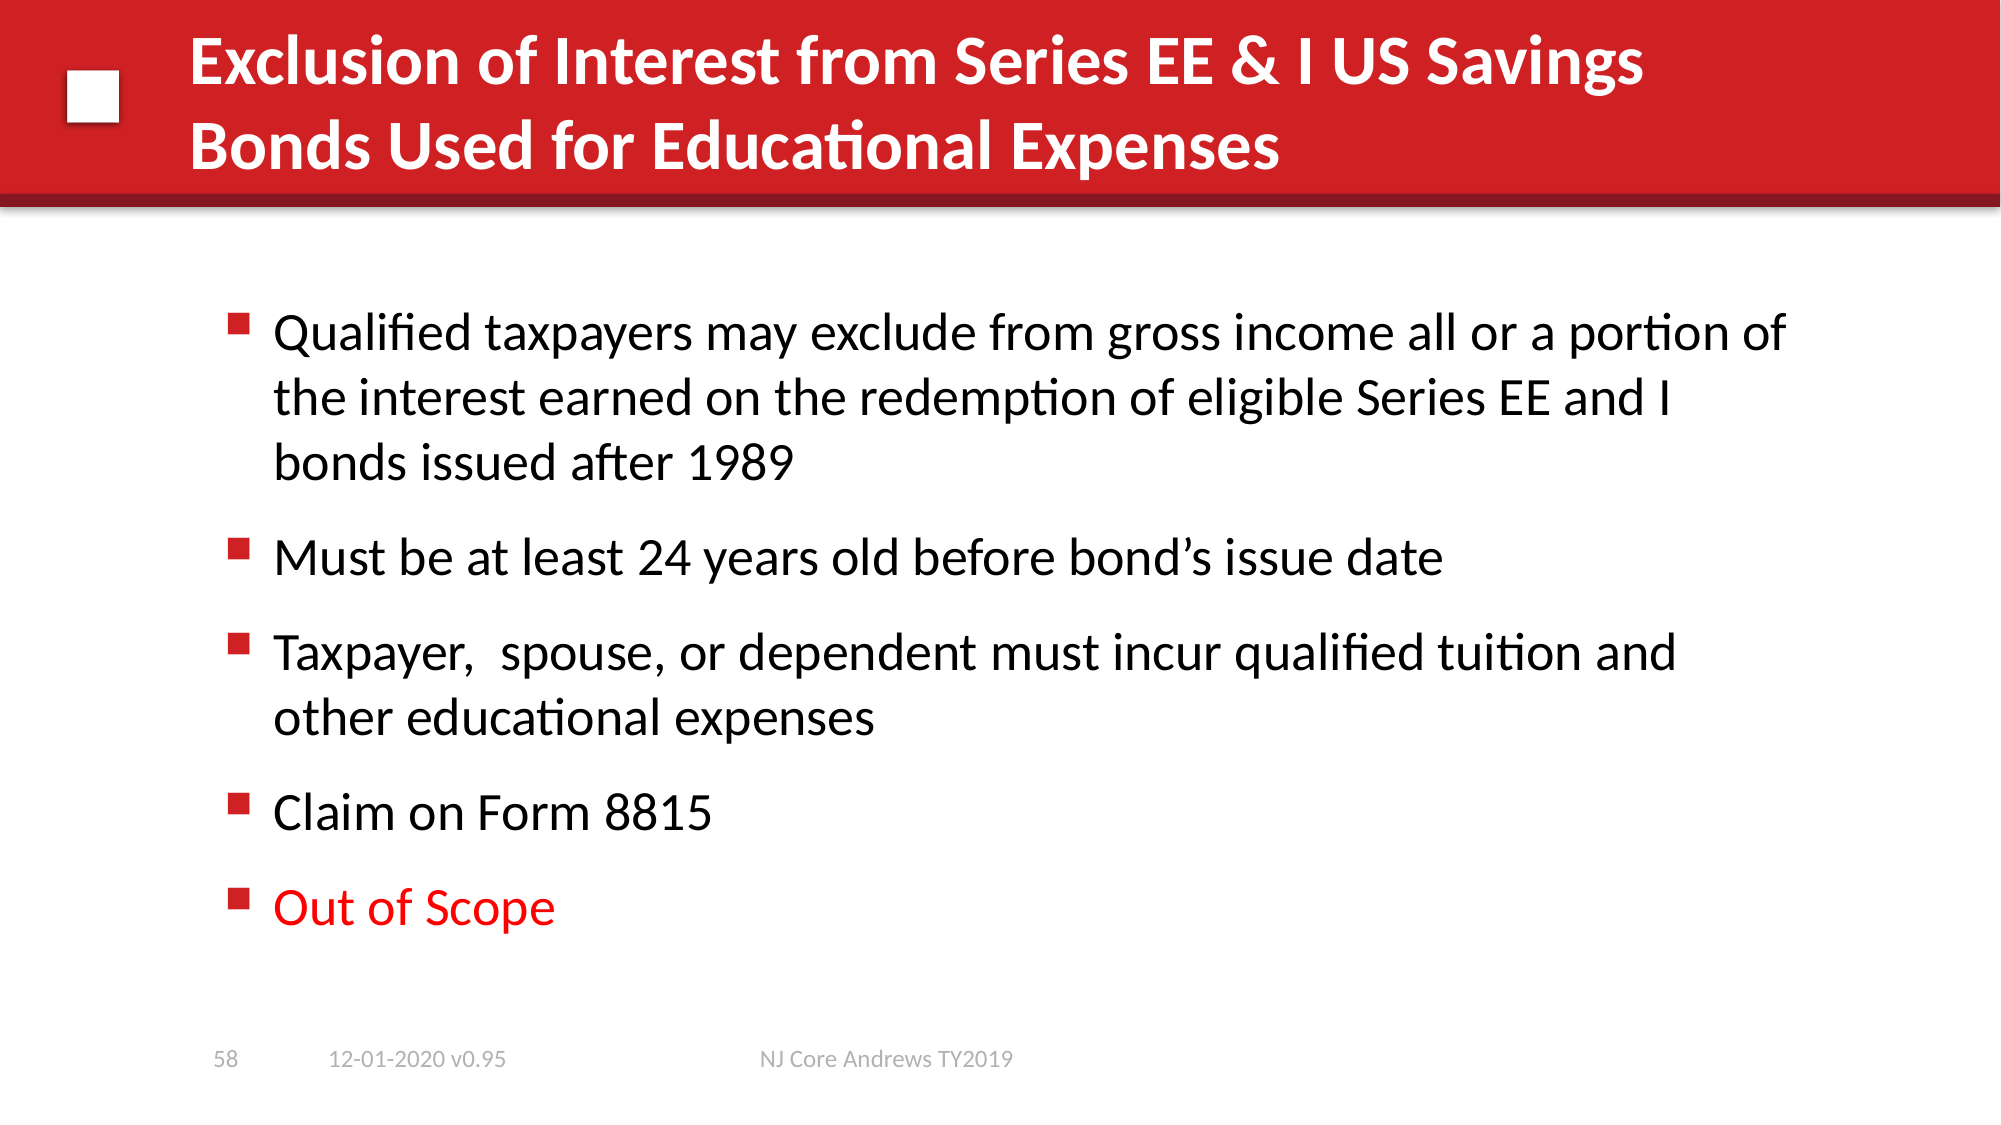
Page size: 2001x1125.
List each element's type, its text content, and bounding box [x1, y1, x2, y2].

slide_number 58 [99, 1027, 254, 1088]
title Exclusion of Interest from Series EE & I US Savings Bonds Used for Educational Expenses [174, 4, 1775, 193]
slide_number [313, 1027, 532, 1088]
list Qualified taxpayers may exclude from gross income all or a portion of the interest earned on the redemption of eligible Series EE and I bonds issued after 1989 Must be at least 24 years old before bond’s issue date Taxpayer, spouse, or dependent must incur qualified tuition and other educational expenses Claim on Form 8815 Out of Scope [209, 288, 1810, 949]
footer NJ Core Andrews TY2019 [570, 1027, 1204, 1088]
